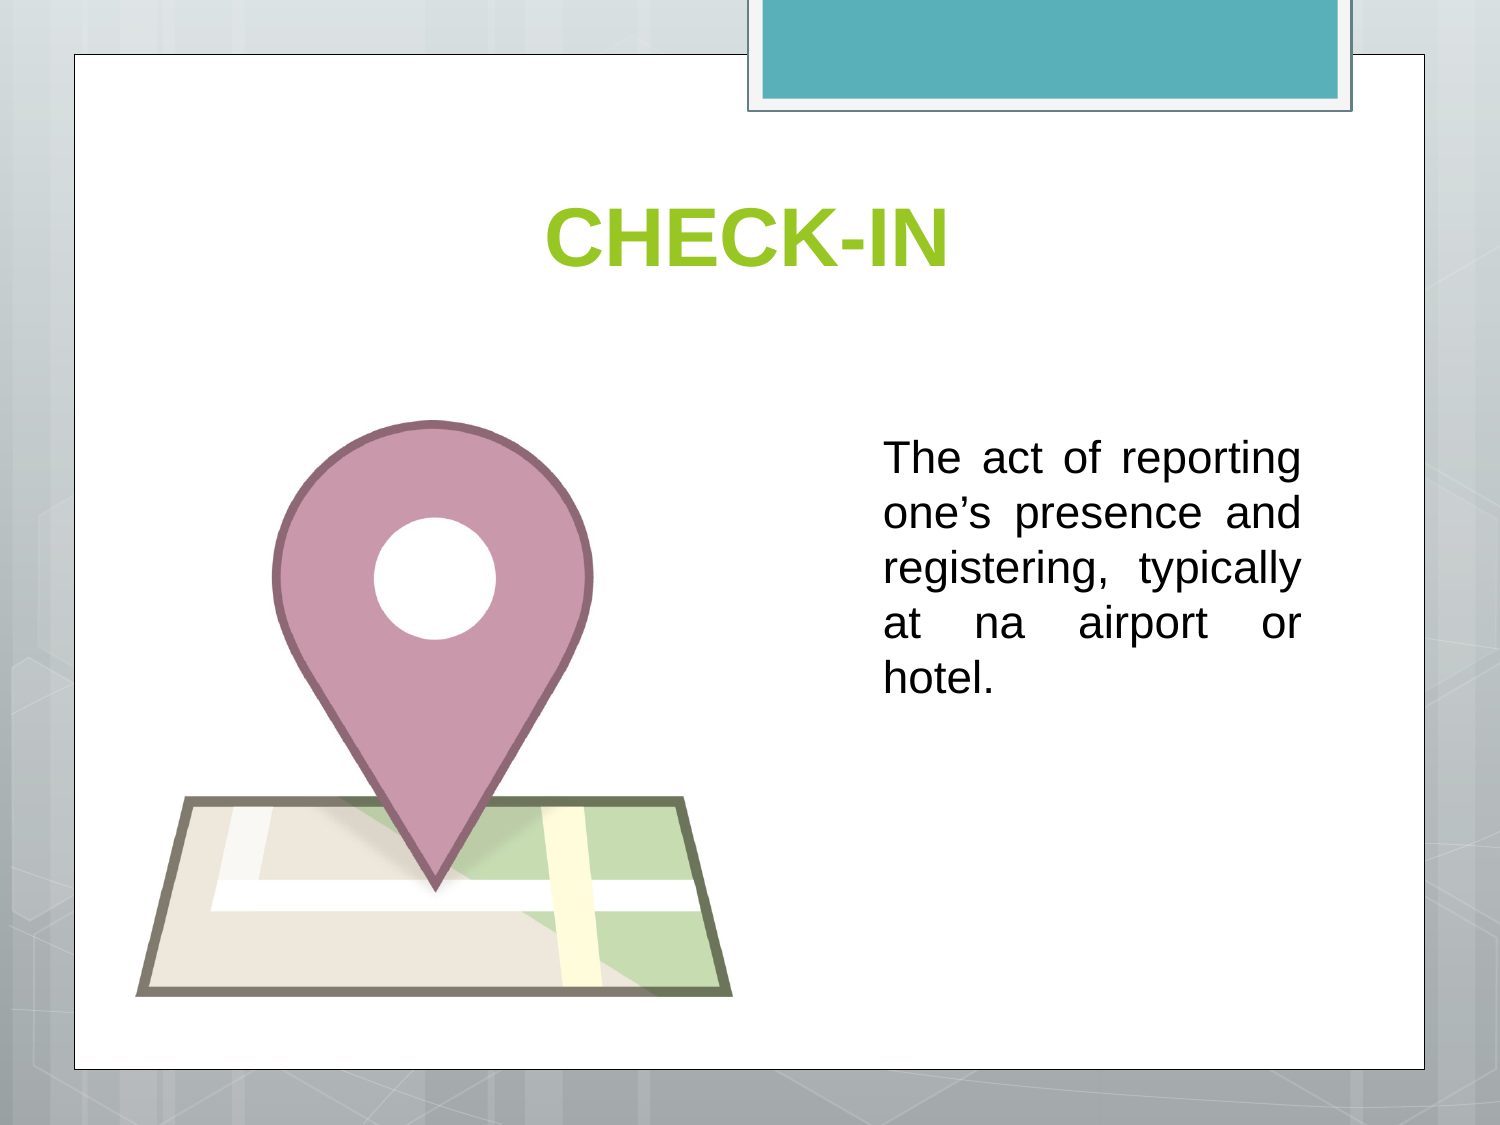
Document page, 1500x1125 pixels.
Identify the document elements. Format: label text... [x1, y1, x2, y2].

title CHECK-IN [171, 168, 1324, 291]
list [135, 420, 733, 997]
text_box The act of reporting one’s presence and registering, typically at na airport or hotel. [868, 420, 1317, 711]
